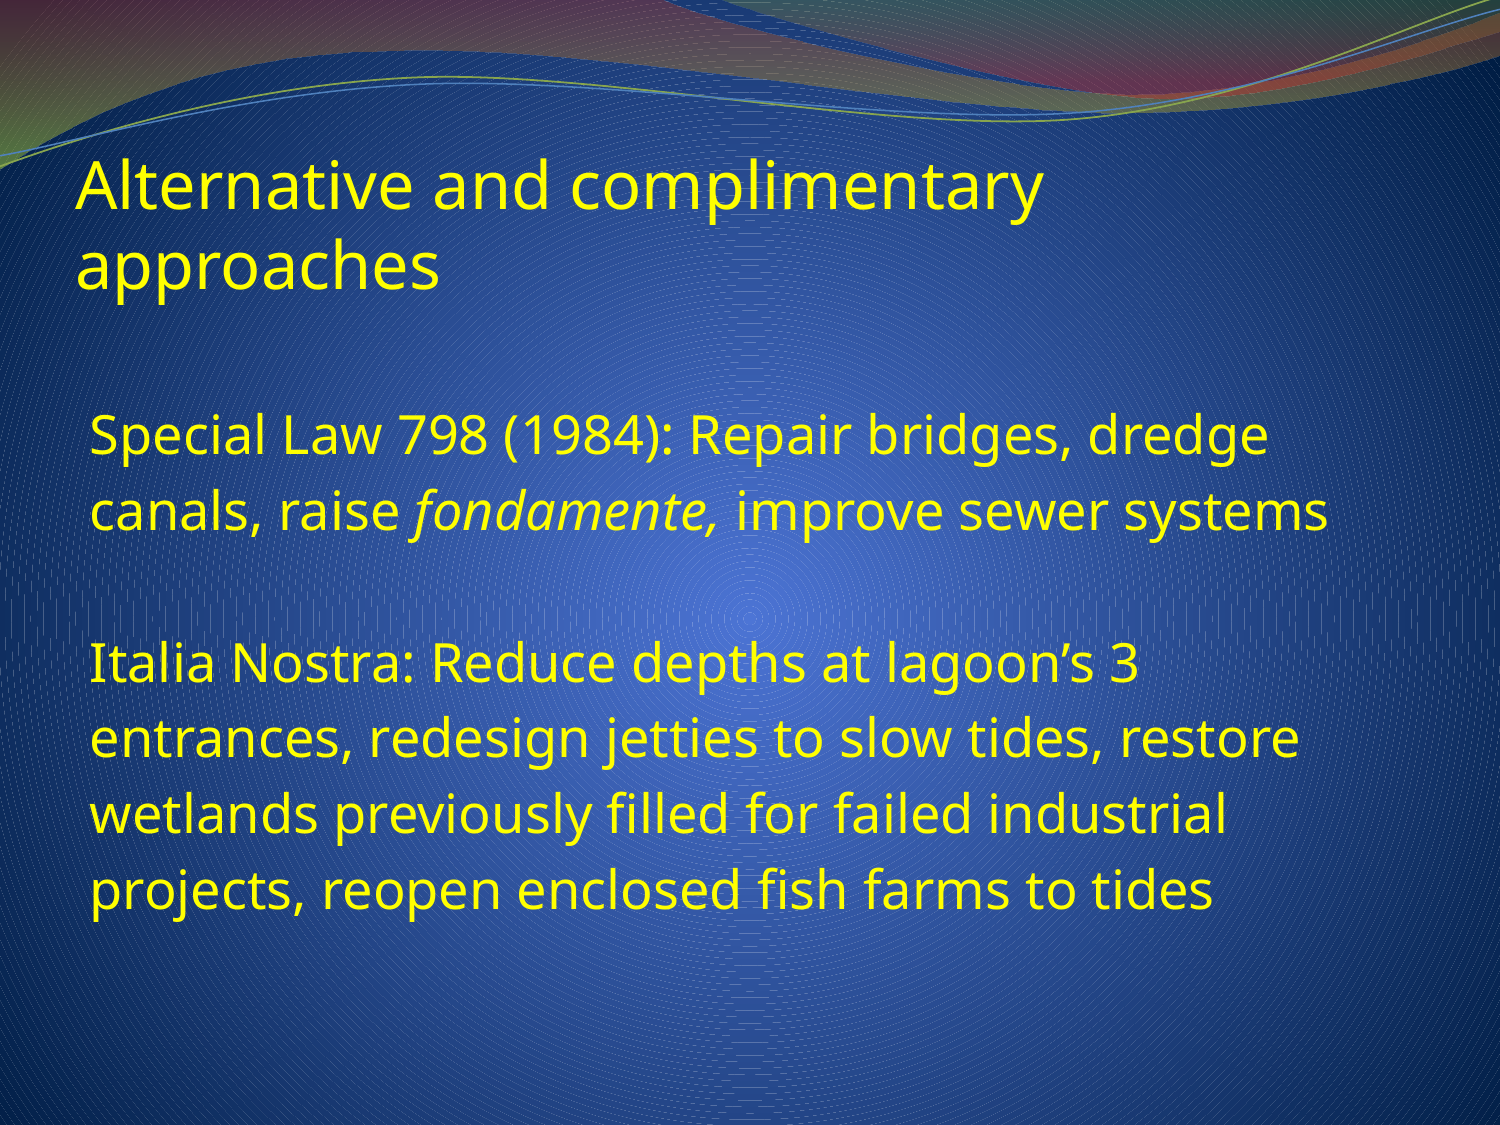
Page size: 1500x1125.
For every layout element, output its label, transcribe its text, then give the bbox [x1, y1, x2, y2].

title Alternative and complimentary approaches [75, 115, 1425, 303]
list Special Law 798 (1984): Repair bridges, dredge canals, raise fondamente, improve sewer systems Italia Nostra: Reduce depths at lagoon’s 3 entrances, redesign jetties to slow tides, restore wetlands previously filled for failed industrial projects, reopen enclosed fish farms to tides [75, 317, 1425, 1038]
